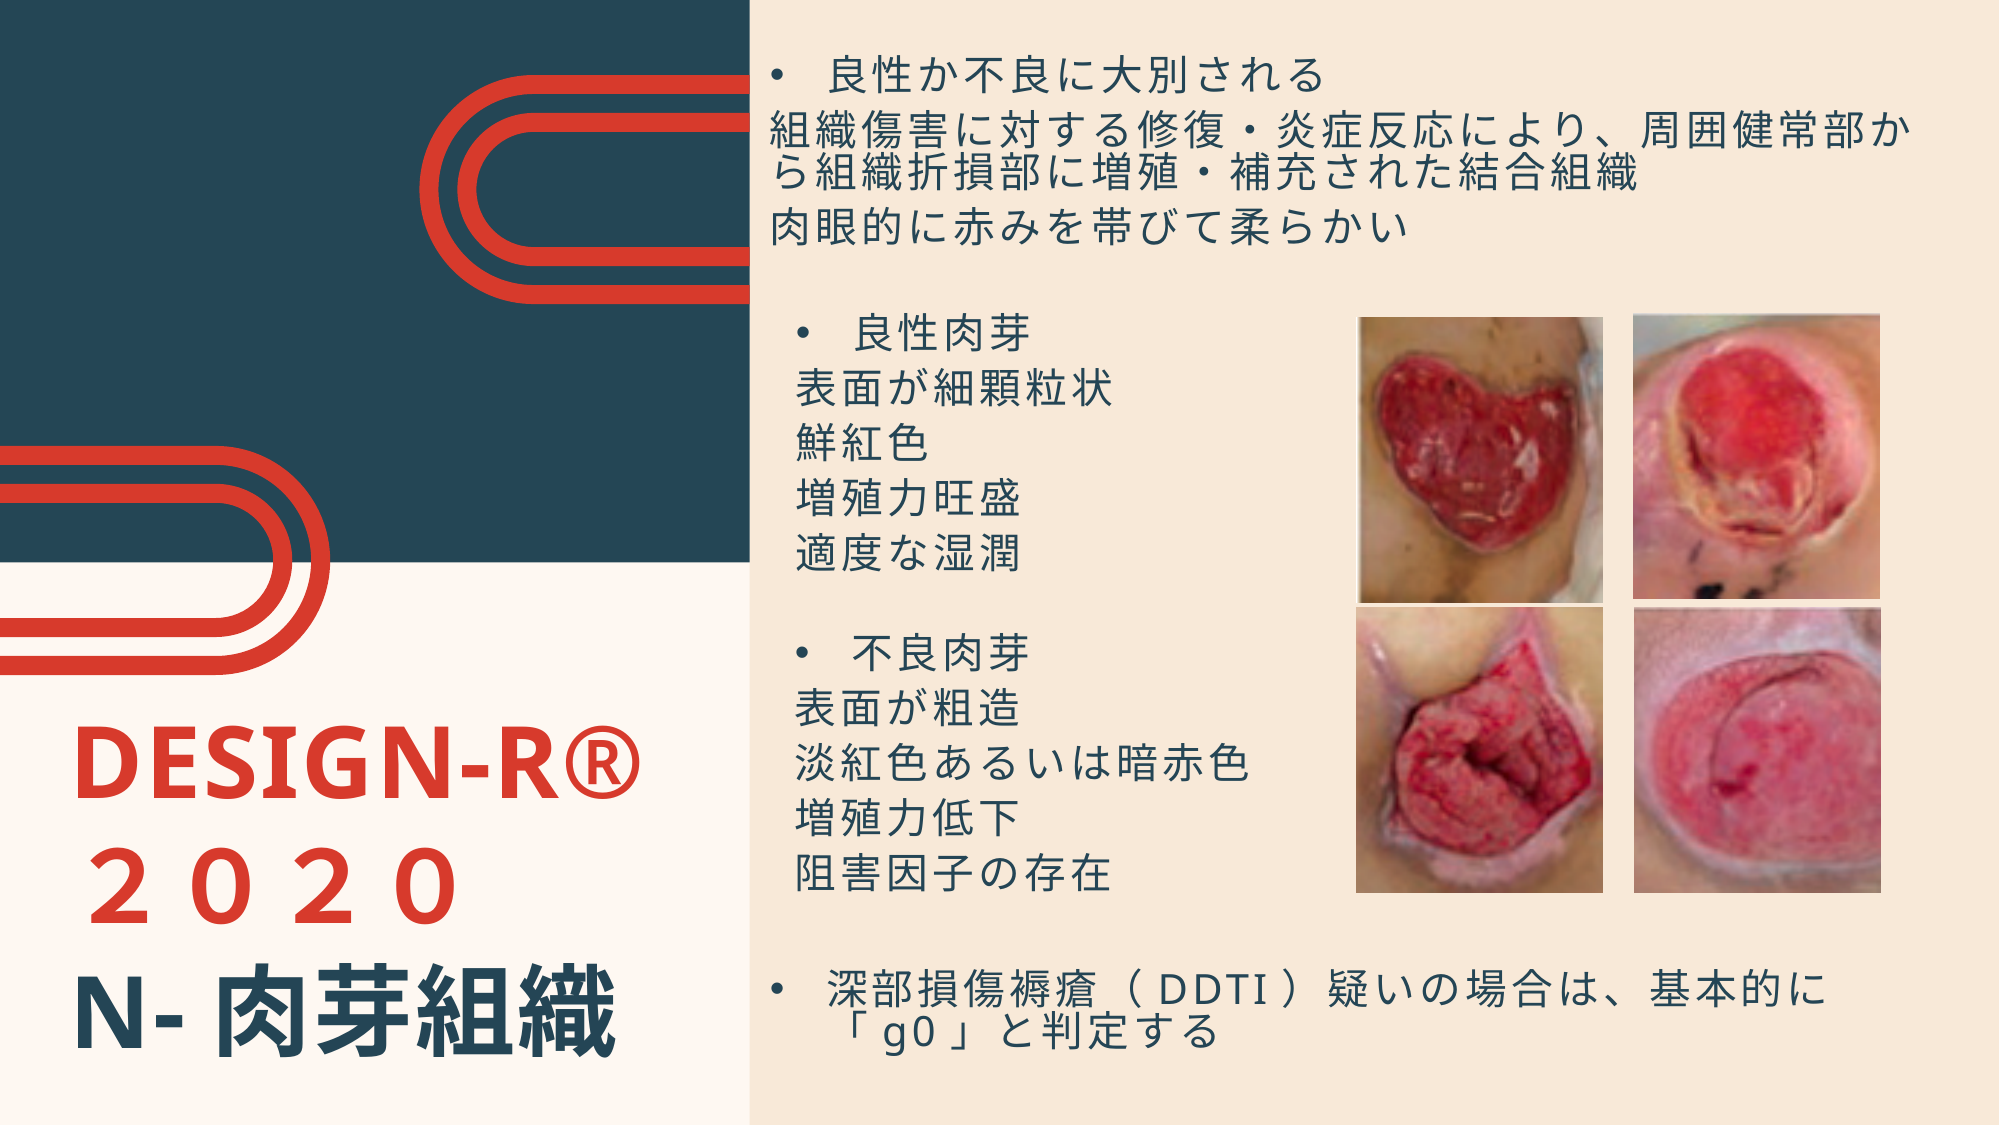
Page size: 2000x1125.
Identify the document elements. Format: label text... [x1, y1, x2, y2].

picture [1356, 317, 1603, 603]
text_box 不良肉芽 表面が粗造 淡紅色あるいは暗赤色 増殖力低下 阻害因子の存在 [774, 624, 1347, 904]
title DESIGN-R®︎ ２０２０ n-肉芽組織 [49, 650, 700, 1079]
picture [1633, 313, 1880, 600]
picture [1356, 607, 1604, 894]
text_box 深部損傷褥瘡（DDTI）疑いの場合は、基本的に「g0」と判定する [749, 960, 1975, 1125]
text_box 良性肉芽 表面が細顆粒状 鮮紅色 増殖力旺盛 適度な湿潤 [775, 304, 1348, 584]
picture [1633, 607, 1881, 894]
text_box 良性か不良に大別される 組織傷害に対する修復・炎症反応により、周囲健常部から組織折損部に増殖・補充された結合組織 肉眼的に赤みを帯びて柔らかい [749, 46, 1975, 326]
